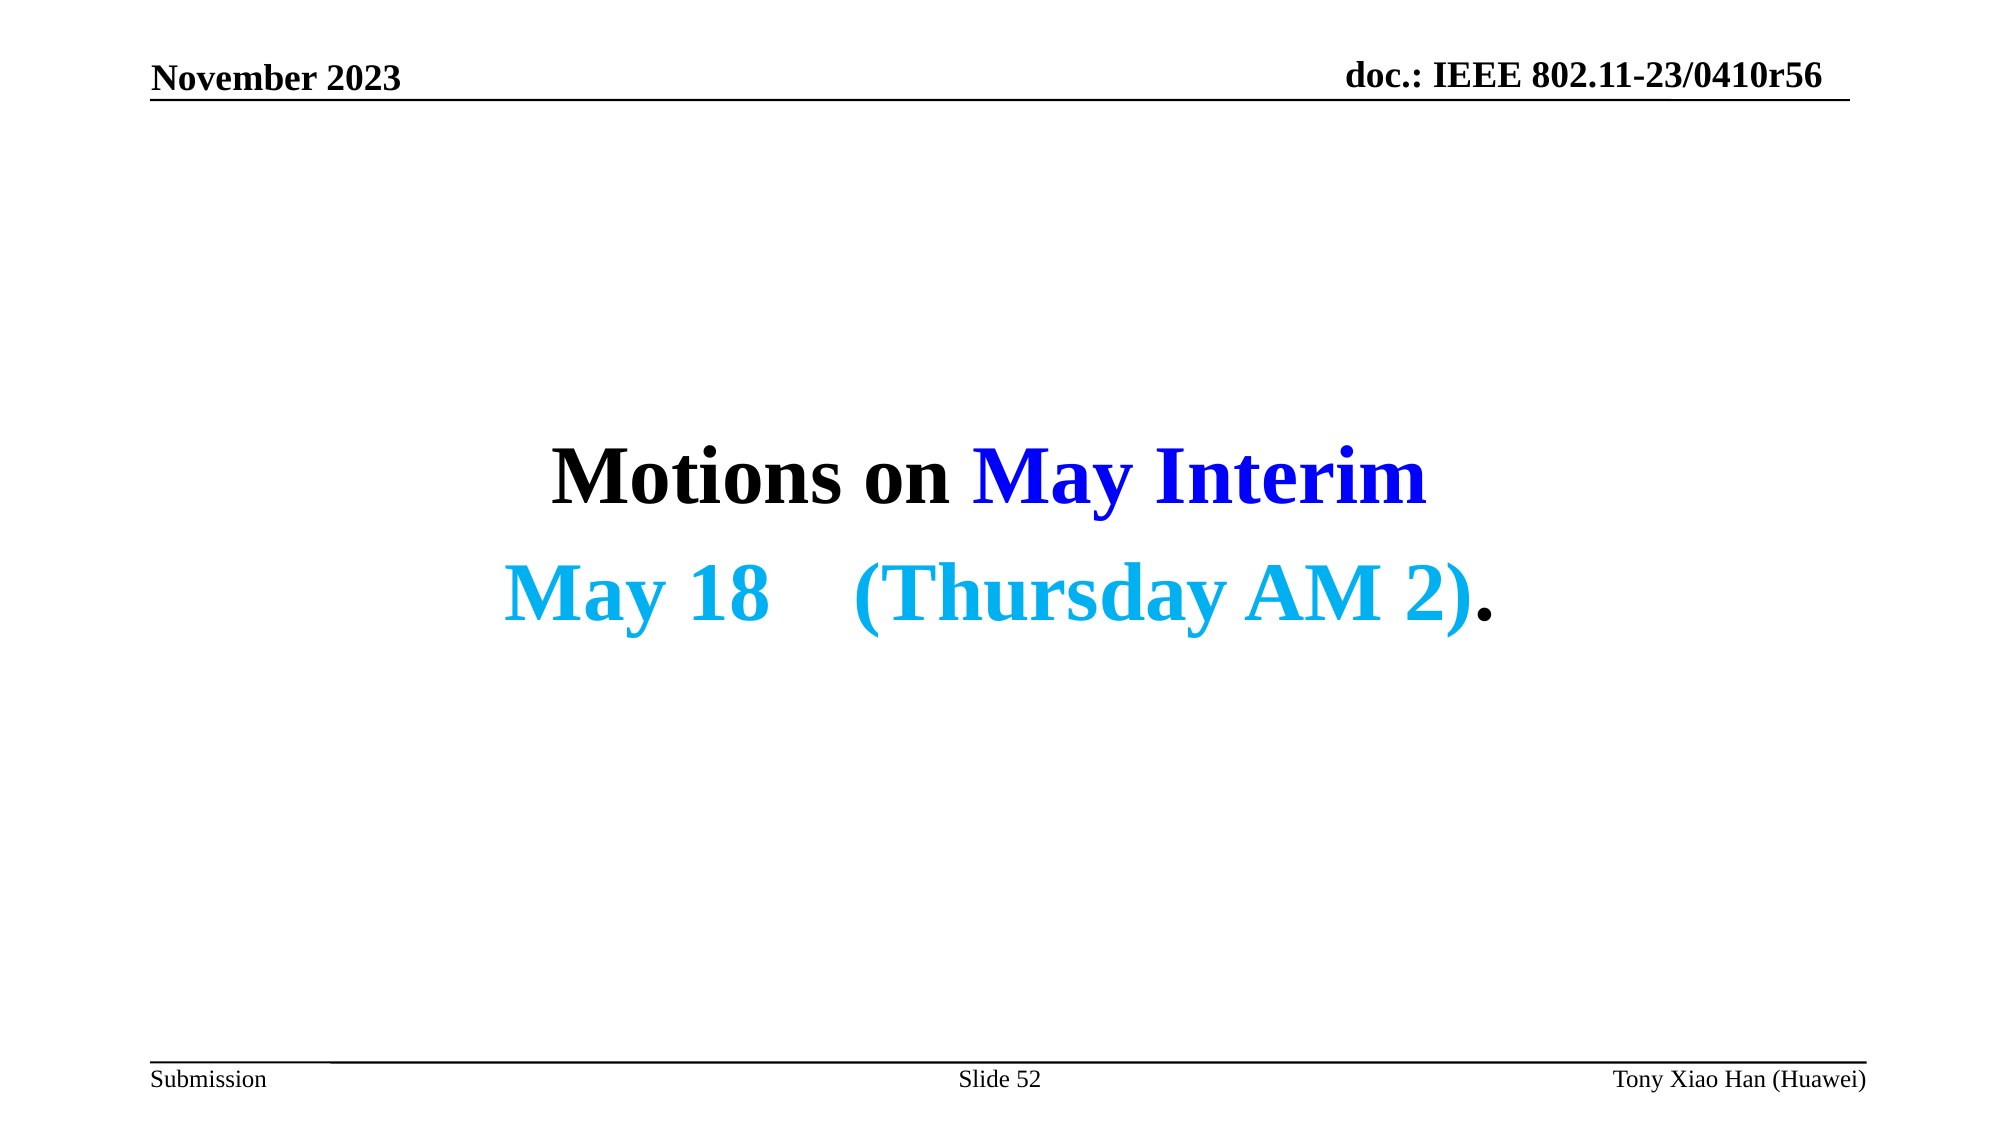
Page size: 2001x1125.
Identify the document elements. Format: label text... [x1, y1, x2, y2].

text_box Motions on May Interim May 18 (Thursday AM 2). [362, 412, 1638, 950]
